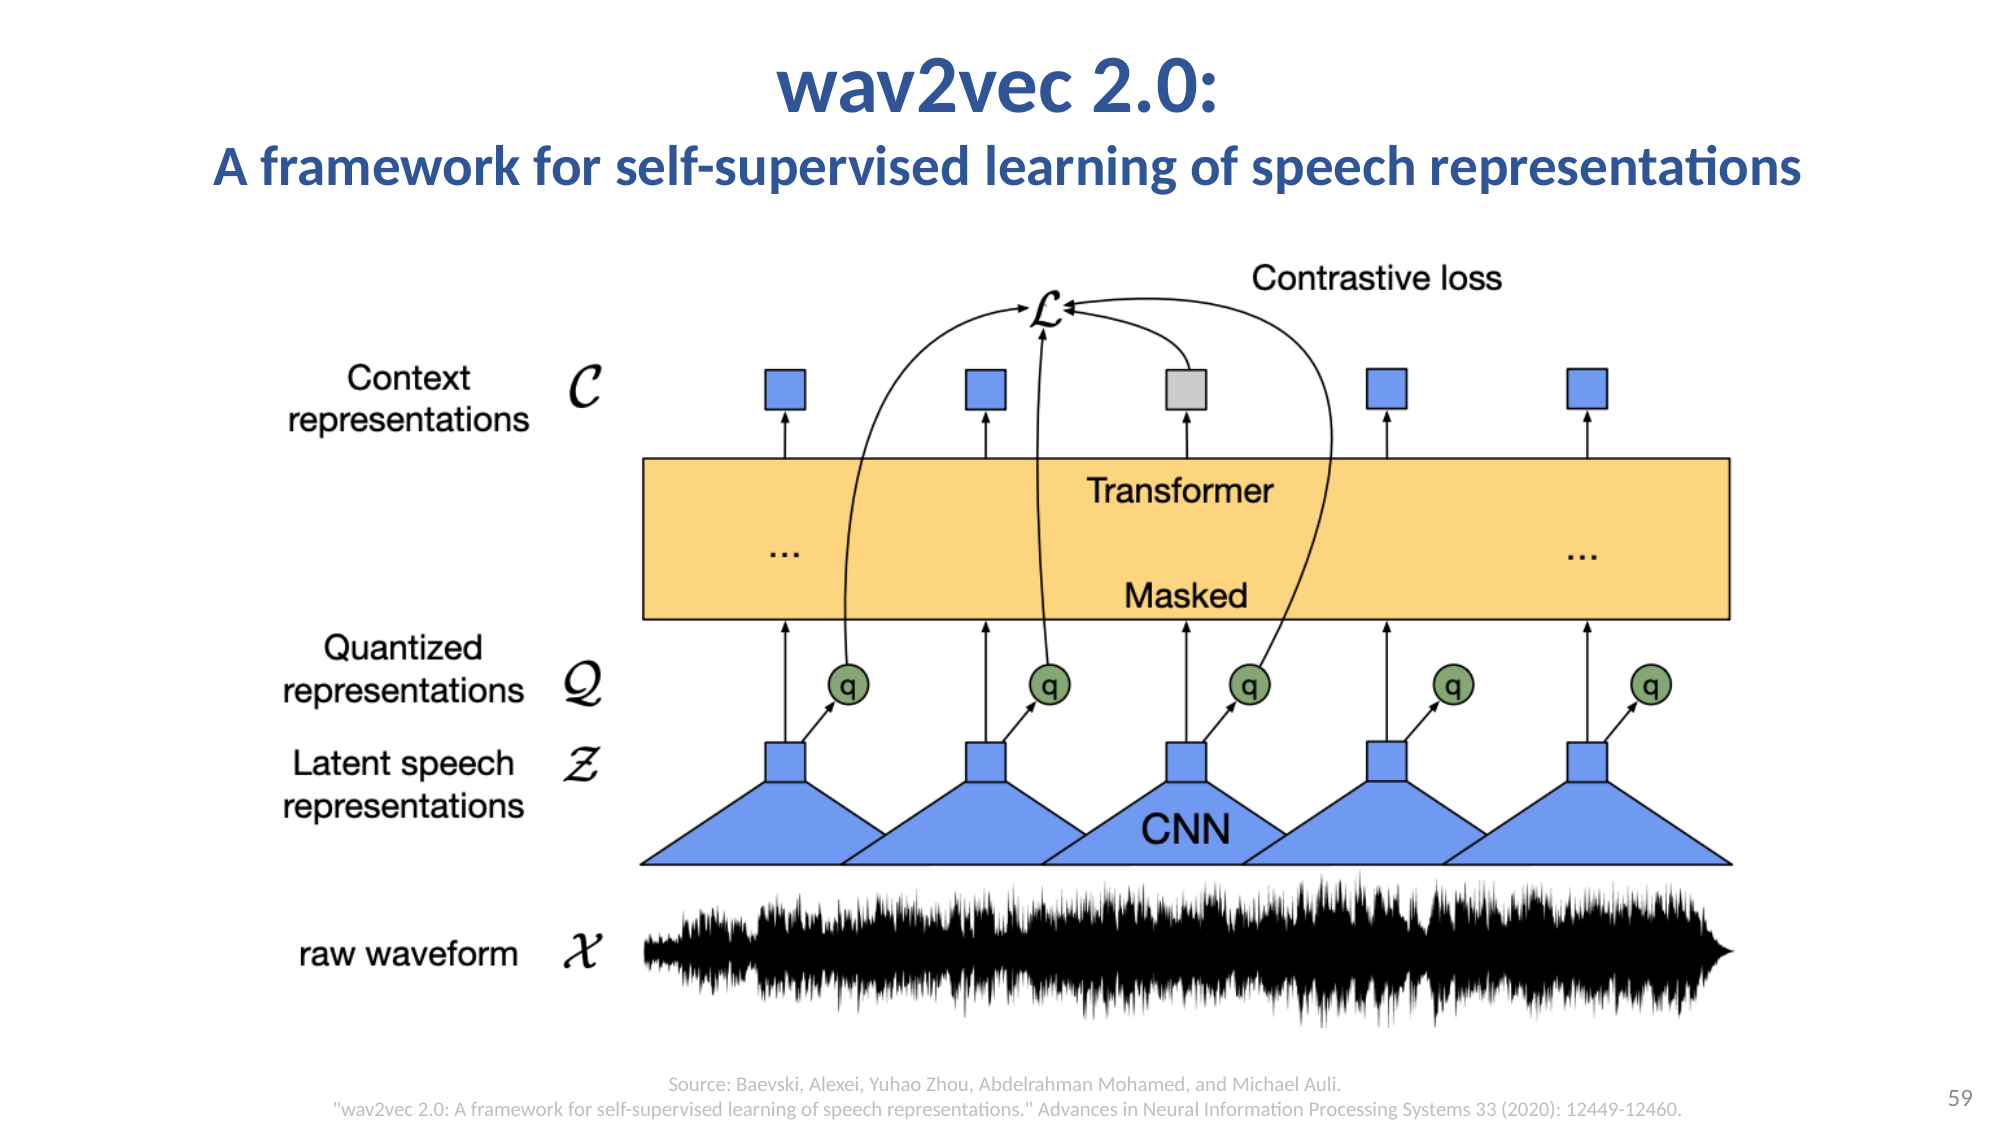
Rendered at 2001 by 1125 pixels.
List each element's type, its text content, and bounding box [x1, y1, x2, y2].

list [257, 255, 1759, 1028]
text_box Source: Baevski, Alexei, Yuhao Zhou, Abdelrahman Mohamed, and Michael Auli. "wav2vec 2.0: A framework for self-supervised learning of speech representations." Advances in Neural Information Processing Systems 33 (2020): 12449-12460. [136, 1062, 1879, 1125]
slide_number 59 [1879, 1076, 1989, 1116]
title wav2vec 2.0: A framework for self-supervised learning of speech representations [87, 19, 1929, 207]
